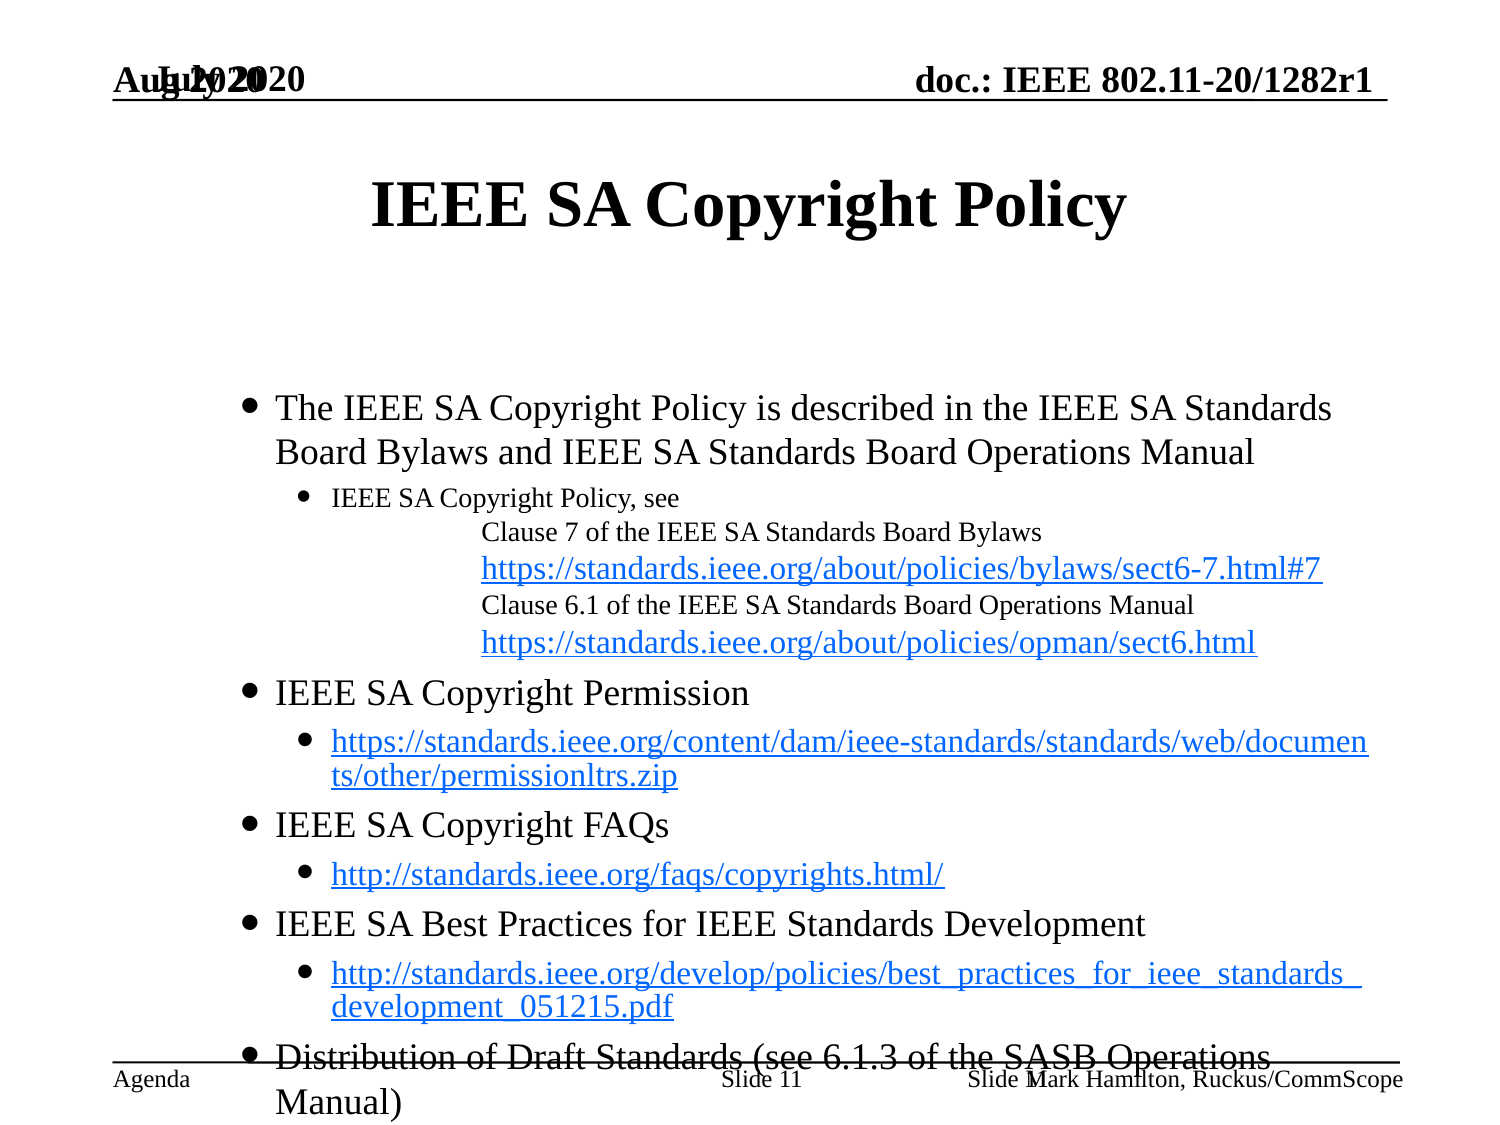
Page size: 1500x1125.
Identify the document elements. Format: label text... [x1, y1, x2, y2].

slide_number Slide 11 [950, 1062, 1066, 1122]
list The IEEE SA Copyright Policy is described in the IEEE SA Standards Board Bylaws and IEEE SA Standards Board Operations Manual IEEE SA Copyright Policy, see Clause 7 of the IEEE SA Standards Board Bylaws https://standards.ieee.org/about/policies/bylaws/sect6-7.html#7 Clause 6.1 of the IEEE SA Standards Board Operations Manual https://standards.ieee.org/about/policies/opman/sect6.html IEEE SA Copyright Permission https://standards.ieee.org/content/dam/ieee-standards/standards/web/documents/other/permissionltrs.zip IEEE SA Copyright FAQs http://standards.ieee.org/faqs/copyrights.html/ IEEE SA Best Practices for IEEE Standards Development http://standards.ieee.org/develop/policies/best_practices_for_ieee_standards_development_051215.pdf Distribution of Draft Standards (see 6.1.3 of the SASB Operations Manual) https://standards.ieee.org/about/policies/opman/sect6.html [112, 375, 1388, 881]
footer Robert Stacey, Intel [1171, 1062, 1500, 1092]
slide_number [152, 54, 563, 100]
title IEEE SA Copyright Policy [112, 112, 1388, 288]
